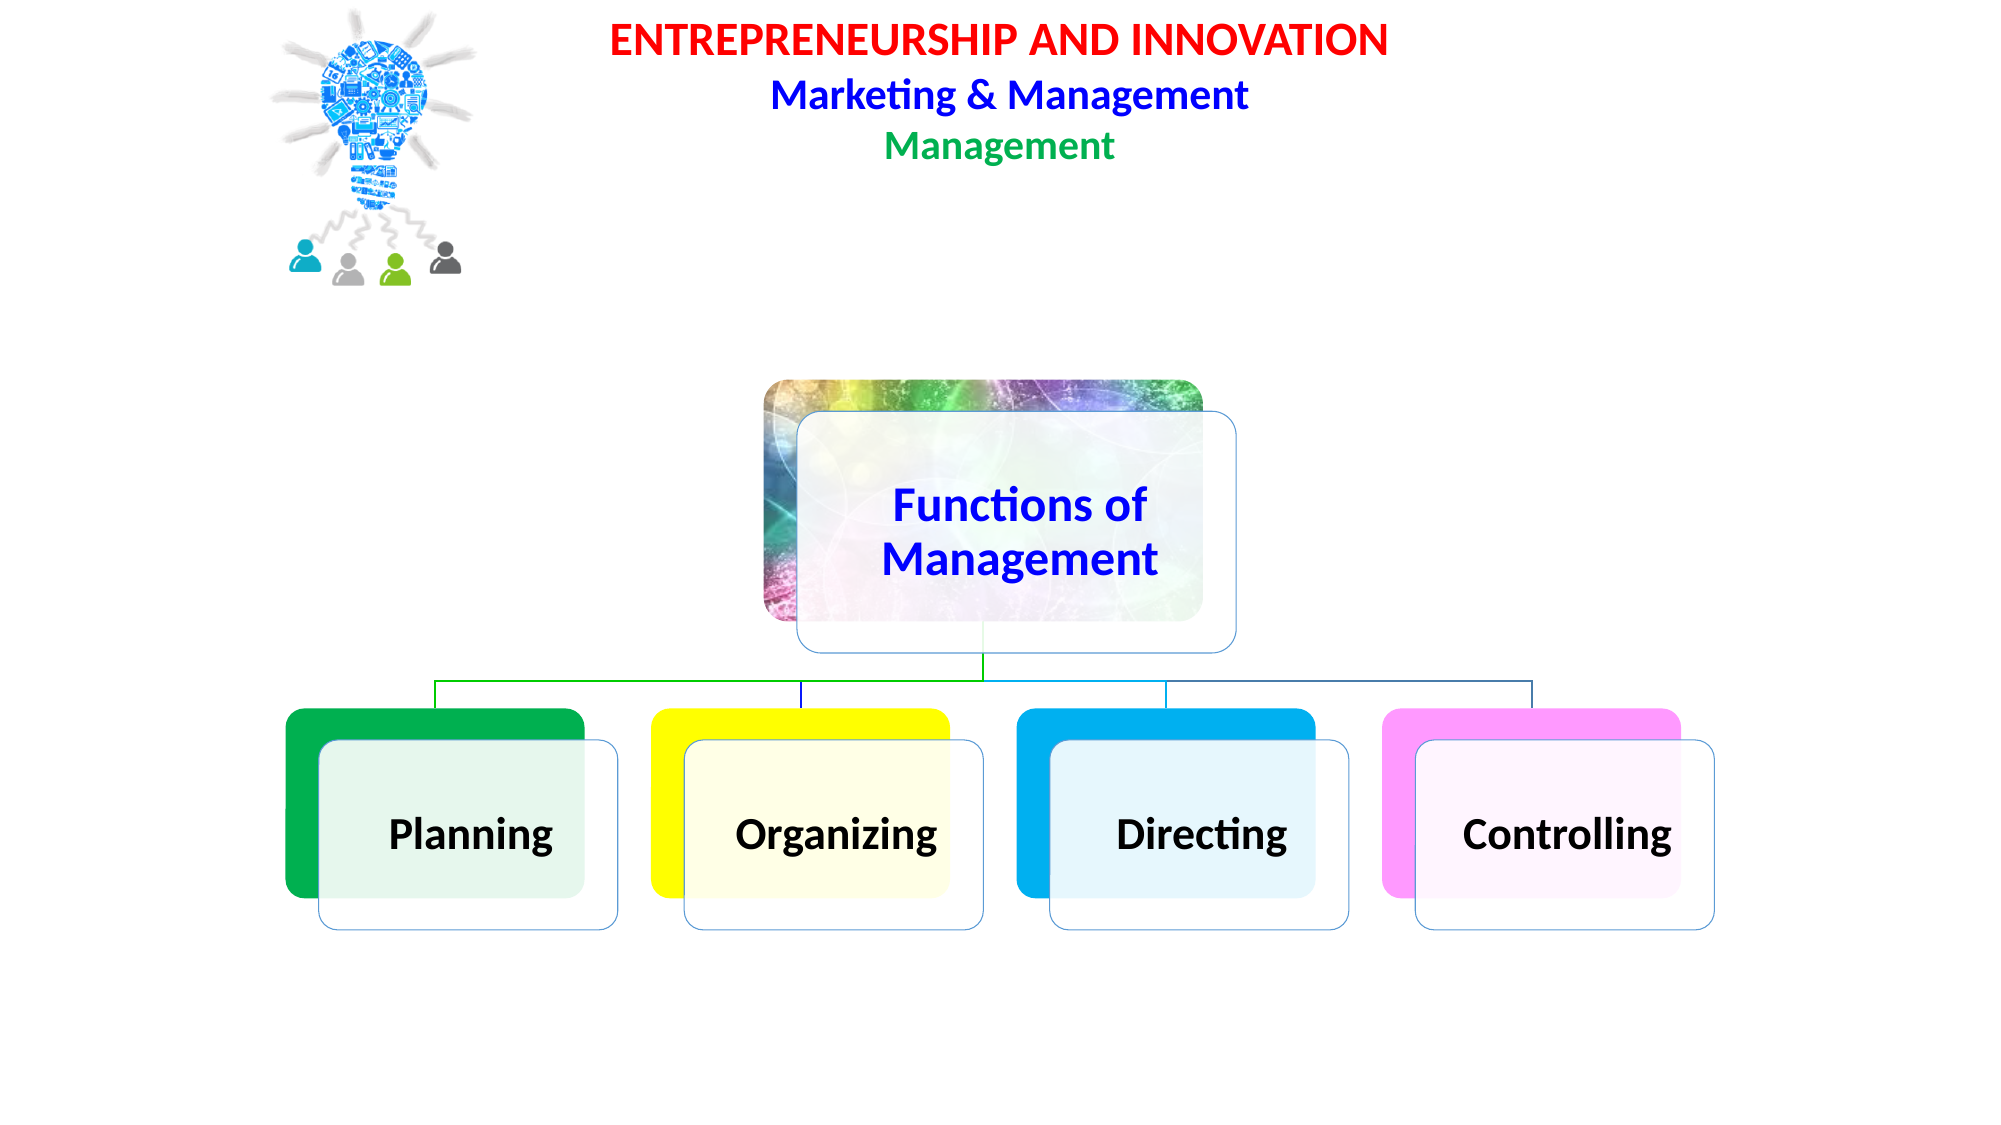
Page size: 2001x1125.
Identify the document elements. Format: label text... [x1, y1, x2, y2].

text_box ENTREPRENEURSHIP AND INNOVATION [512, 0, 1750, 73]
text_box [285, 208, 1715, 1102]
text_box Marketing & Management Management [513, 73, 1750, 176]
picture [249, 0, 513, 305]
